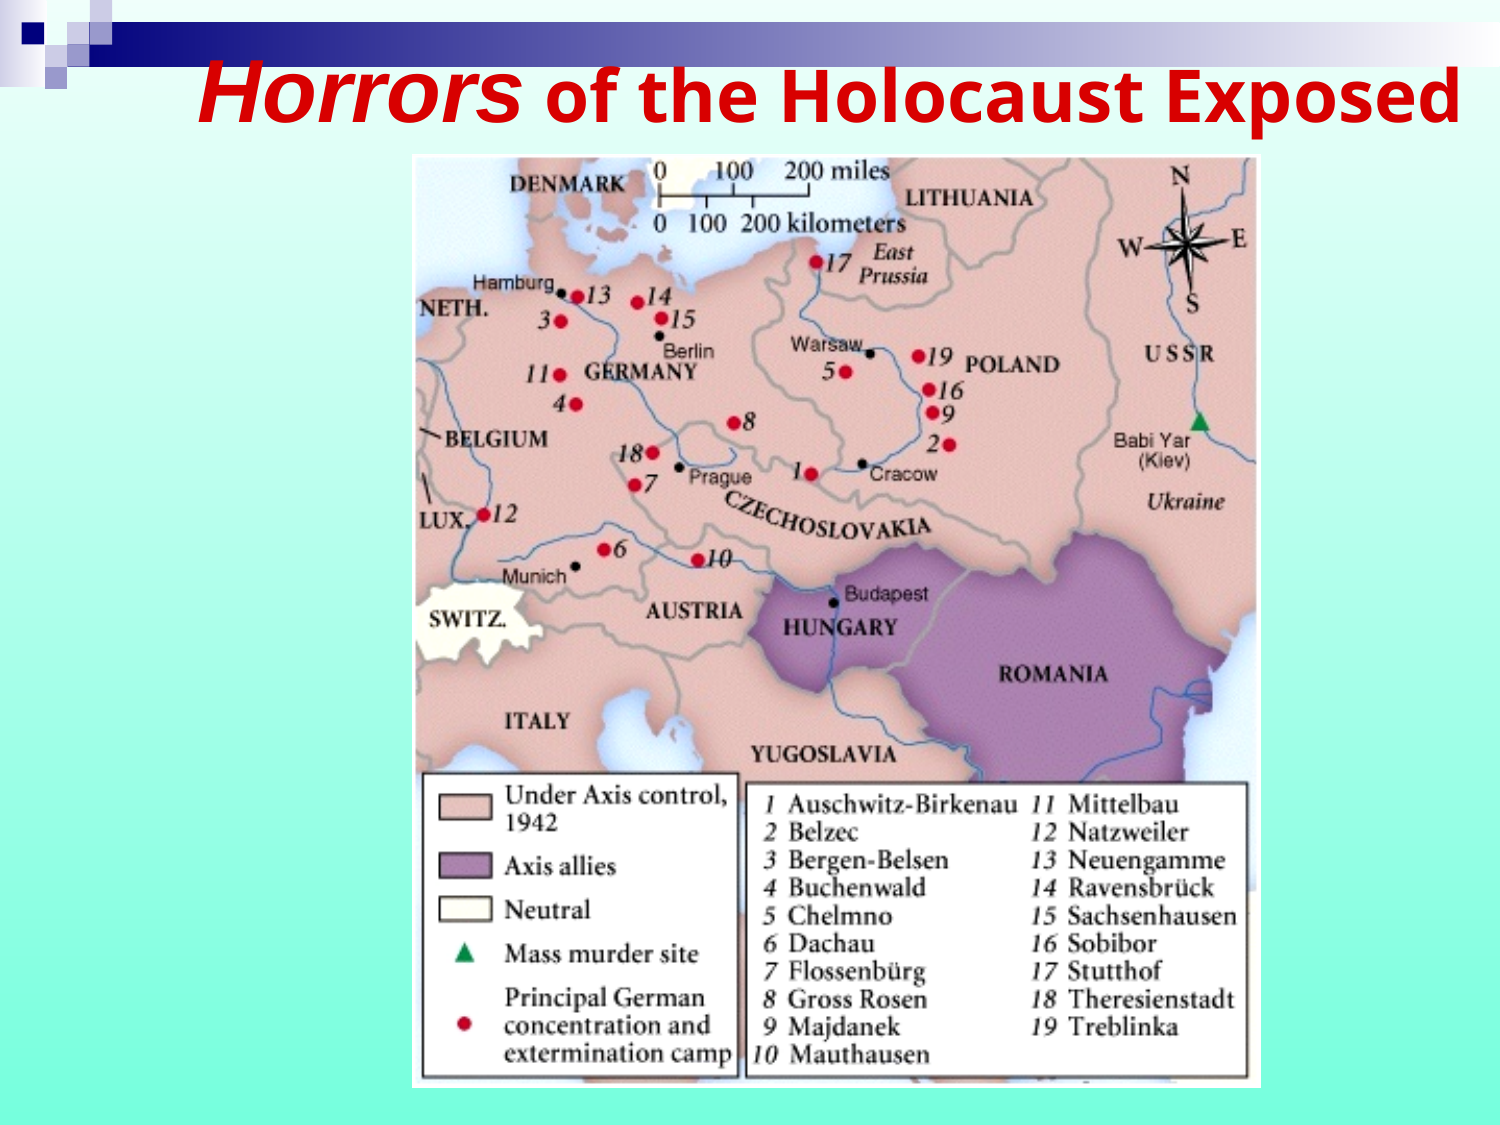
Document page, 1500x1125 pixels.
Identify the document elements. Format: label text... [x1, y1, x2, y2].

picture [412, 153, 1261, 1088]
text_box Horrors of the Holocaust Exposed [174, 24, 1488, 148]
